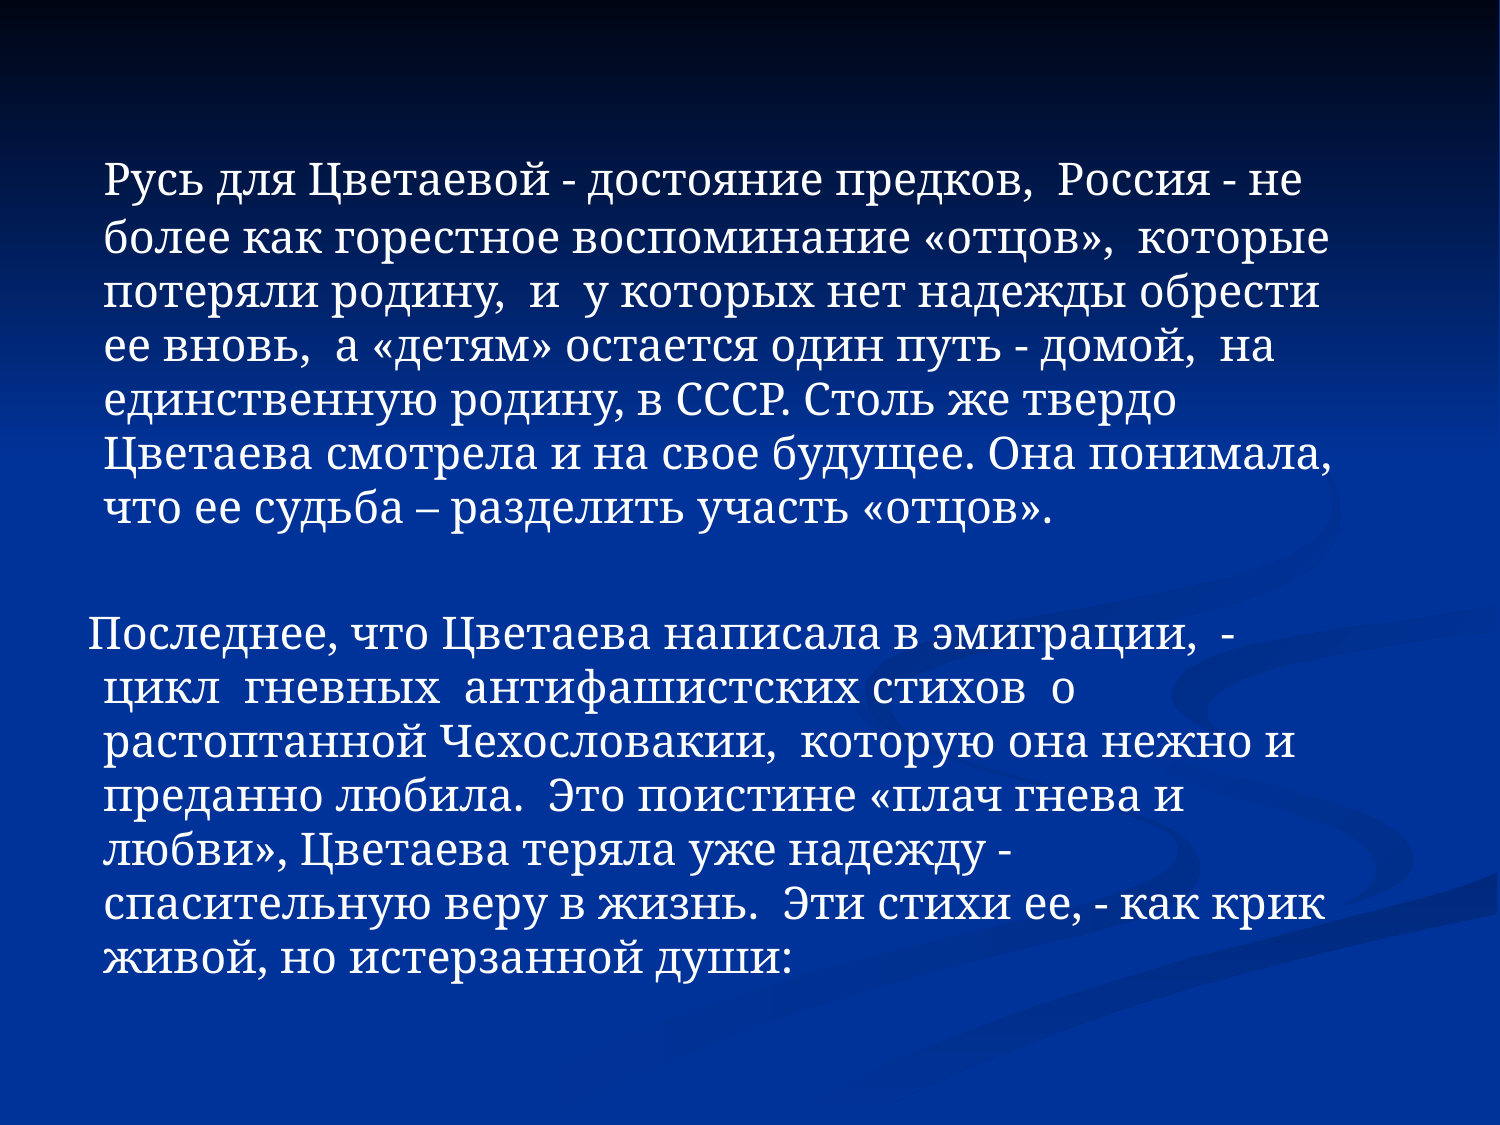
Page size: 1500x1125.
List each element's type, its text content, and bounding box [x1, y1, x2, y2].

list Русь для Цветаевой - достояние предков, Россия - не более как горестное воспоминание «отцов», которые потеряли родину, и у которых нет надежды обрести ее вновь, а «детям» остается один путь - домой, на единственную родину, в СССР. Столь же твердо Цветаева смотрела и на свое будущее. Она понимала, что ее судьба – разделить участь «отцов». Последнее, что Цветаева написала в эмиграции, - цикл гневных антифашистских стихов о растоптанной Чехословакии, которую она нежно и преданно любила. Это поистине «плач гнева и любви», Цветаева теряла уже надежду - спасительную веру в жизнь. Эти стихи ее, - как крик живой, но истерзанной души: [37, 49, 1351, 1051]
